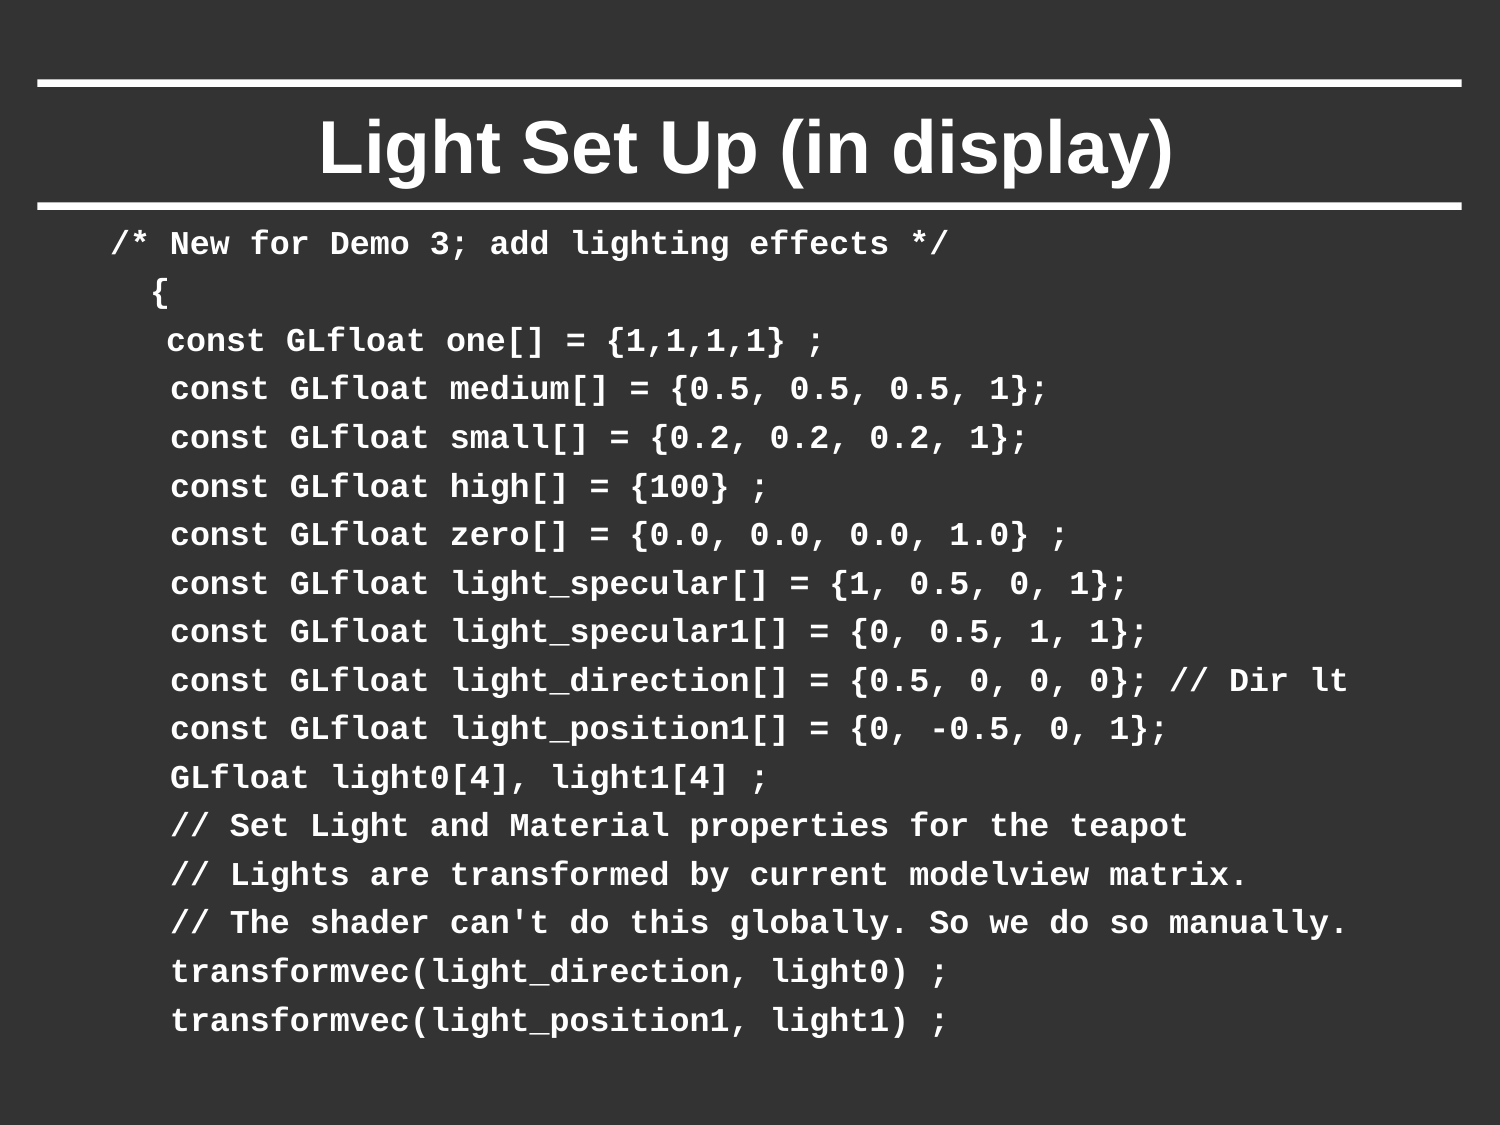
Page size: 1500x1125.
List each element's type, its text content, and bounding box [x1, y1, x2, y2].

title Light Set Up (in display) [111, 87, 1383, 200]
list /* New for Demo 3; add lighting effects */ { const GLfloat one[] = {1,1,1,1} ; const GLfloat medium[] = {0.5, 0.5, 0.5, 1}; const GLfloat small[] = {0.2, 0.2, 0.2, 1}; const GLfloat high[] = {100} ; const GLfloat zero[] = {0.0, 0.0, 0.0, 1.0} ; const GLfloat light_specular[] = {1, 0.5, 0, 1}; const GLfloat light_specular1[] = {0, 0.5, 1, 1}; const GLfloat light_direction[] = {0.5, 0, 0, 0}; // Dir lt const GLfloat light_position1[] = {0, -0.5, 0, 1}; GLfloat light0[4], light1[4] ; // Set Light and Material properties for the teapot // Lights are transformed by current modelview matrix. // The shader can't do this globally. So we do so manually. transformvec(light_direction, light0) ; transformvec(light_position1, light1) ; [75, 221, 1425, 1047]
